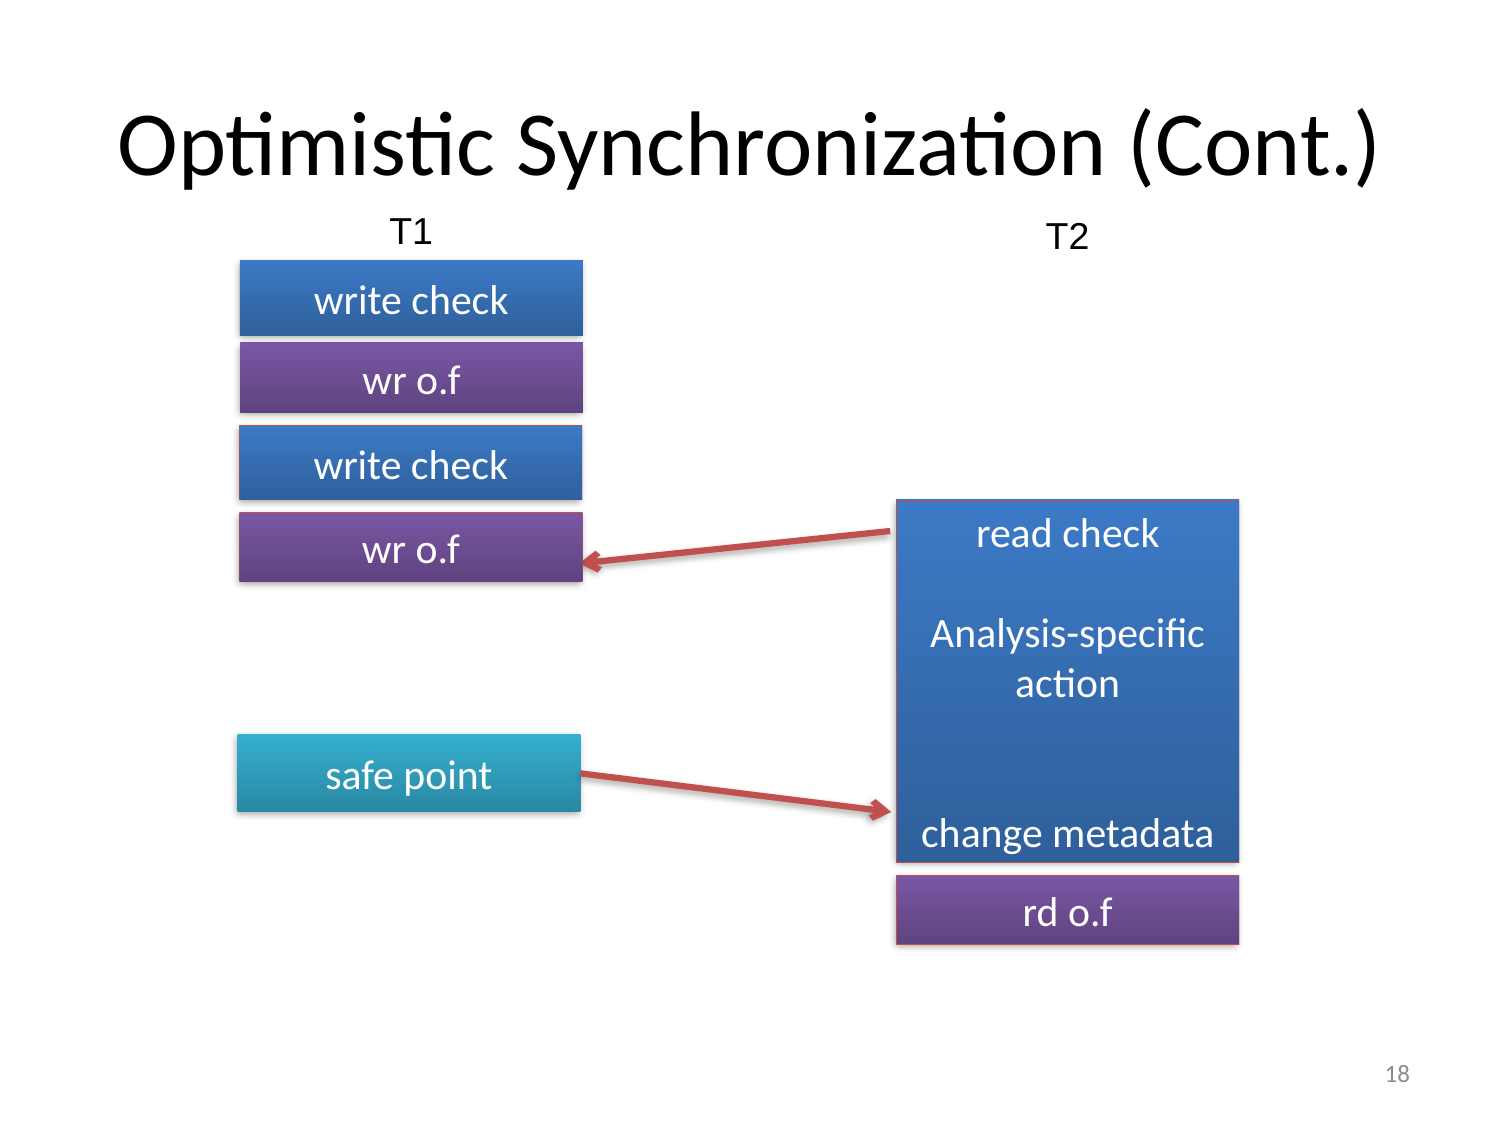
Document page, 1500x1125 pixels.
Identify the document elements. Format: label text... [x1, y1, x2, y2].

title Optimistic Synchronization (Cont.) [75, 45, 1425, 233]
slide_number 18 [1074, 1042, 1425, 1103]
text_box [237, 199, 1240, 945]
